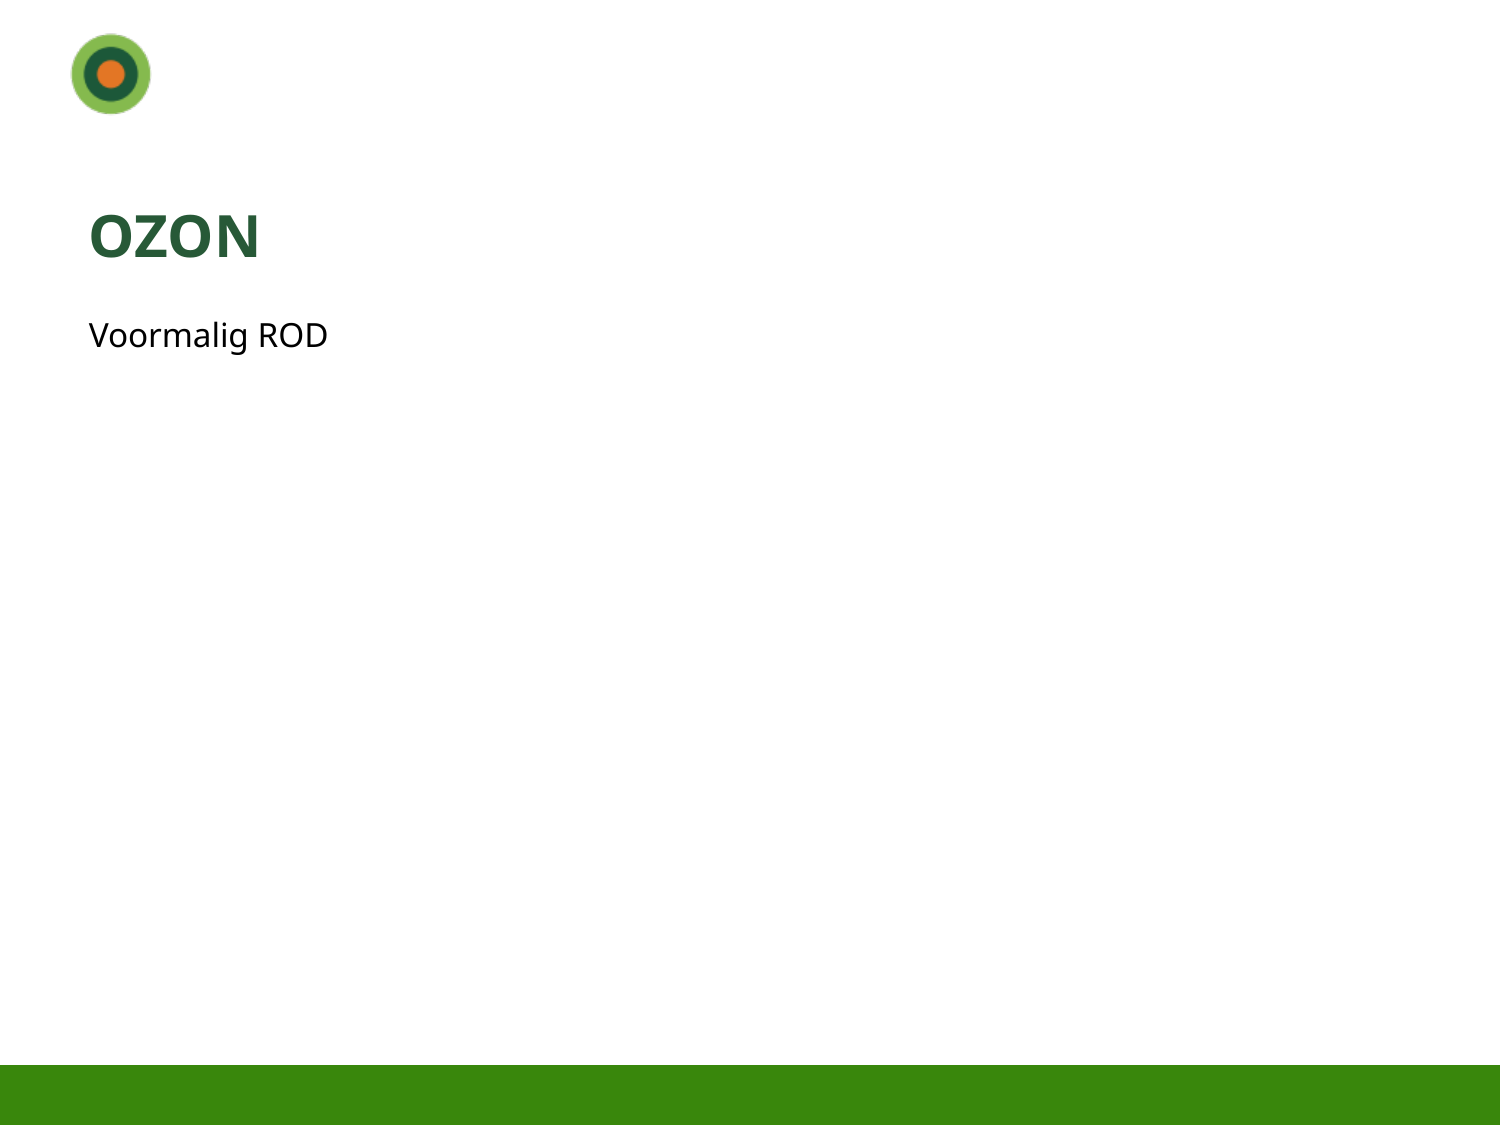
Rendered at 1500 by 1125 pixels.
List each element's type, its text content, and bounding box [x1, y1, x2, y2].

list Voormalig ROD [73, 297, 1423, 1004]
title OZON [73, 191, 1424, 301]
